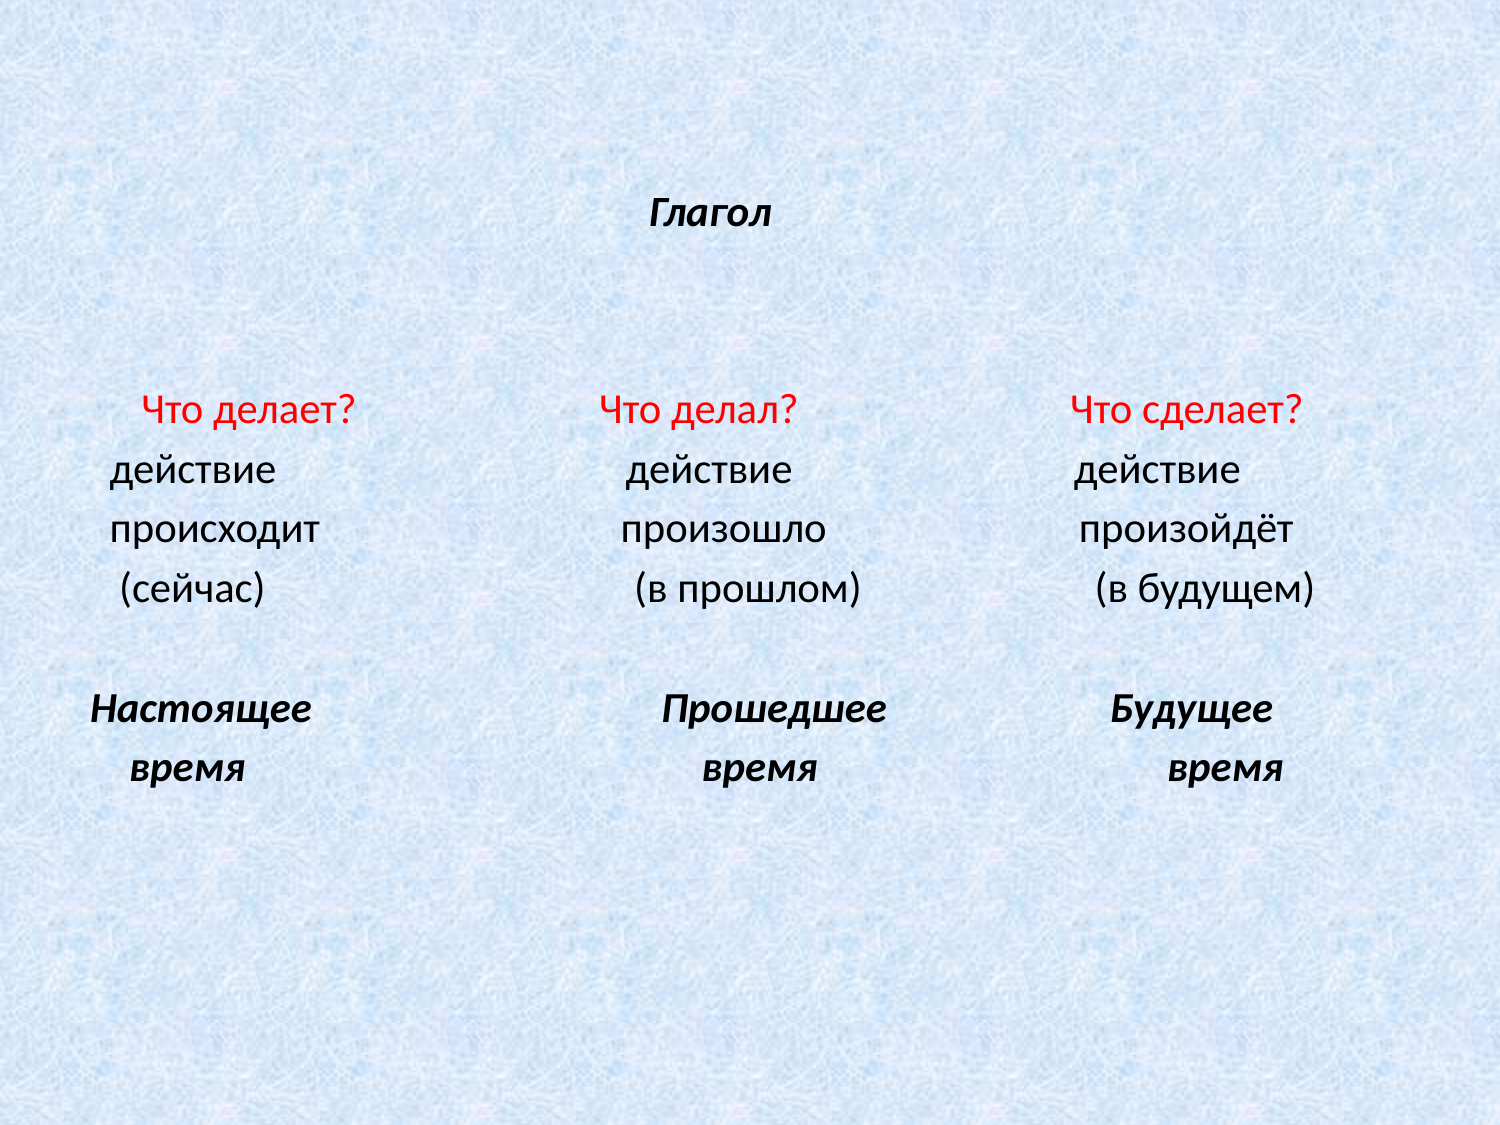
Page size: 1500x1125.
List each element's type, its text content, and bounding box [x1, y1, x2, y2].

list Что делает? Что делал? Что сделает? действие действие действие происходит произошло произойдёт (сейчас) (в прошлом) (в будущем) Настоящее Прошедшее Будущее время время время [75, 262, 1425, 1005]
title Глагол [35, 175, 1386, 295]
picture [0, 0, 1500, 1125]
